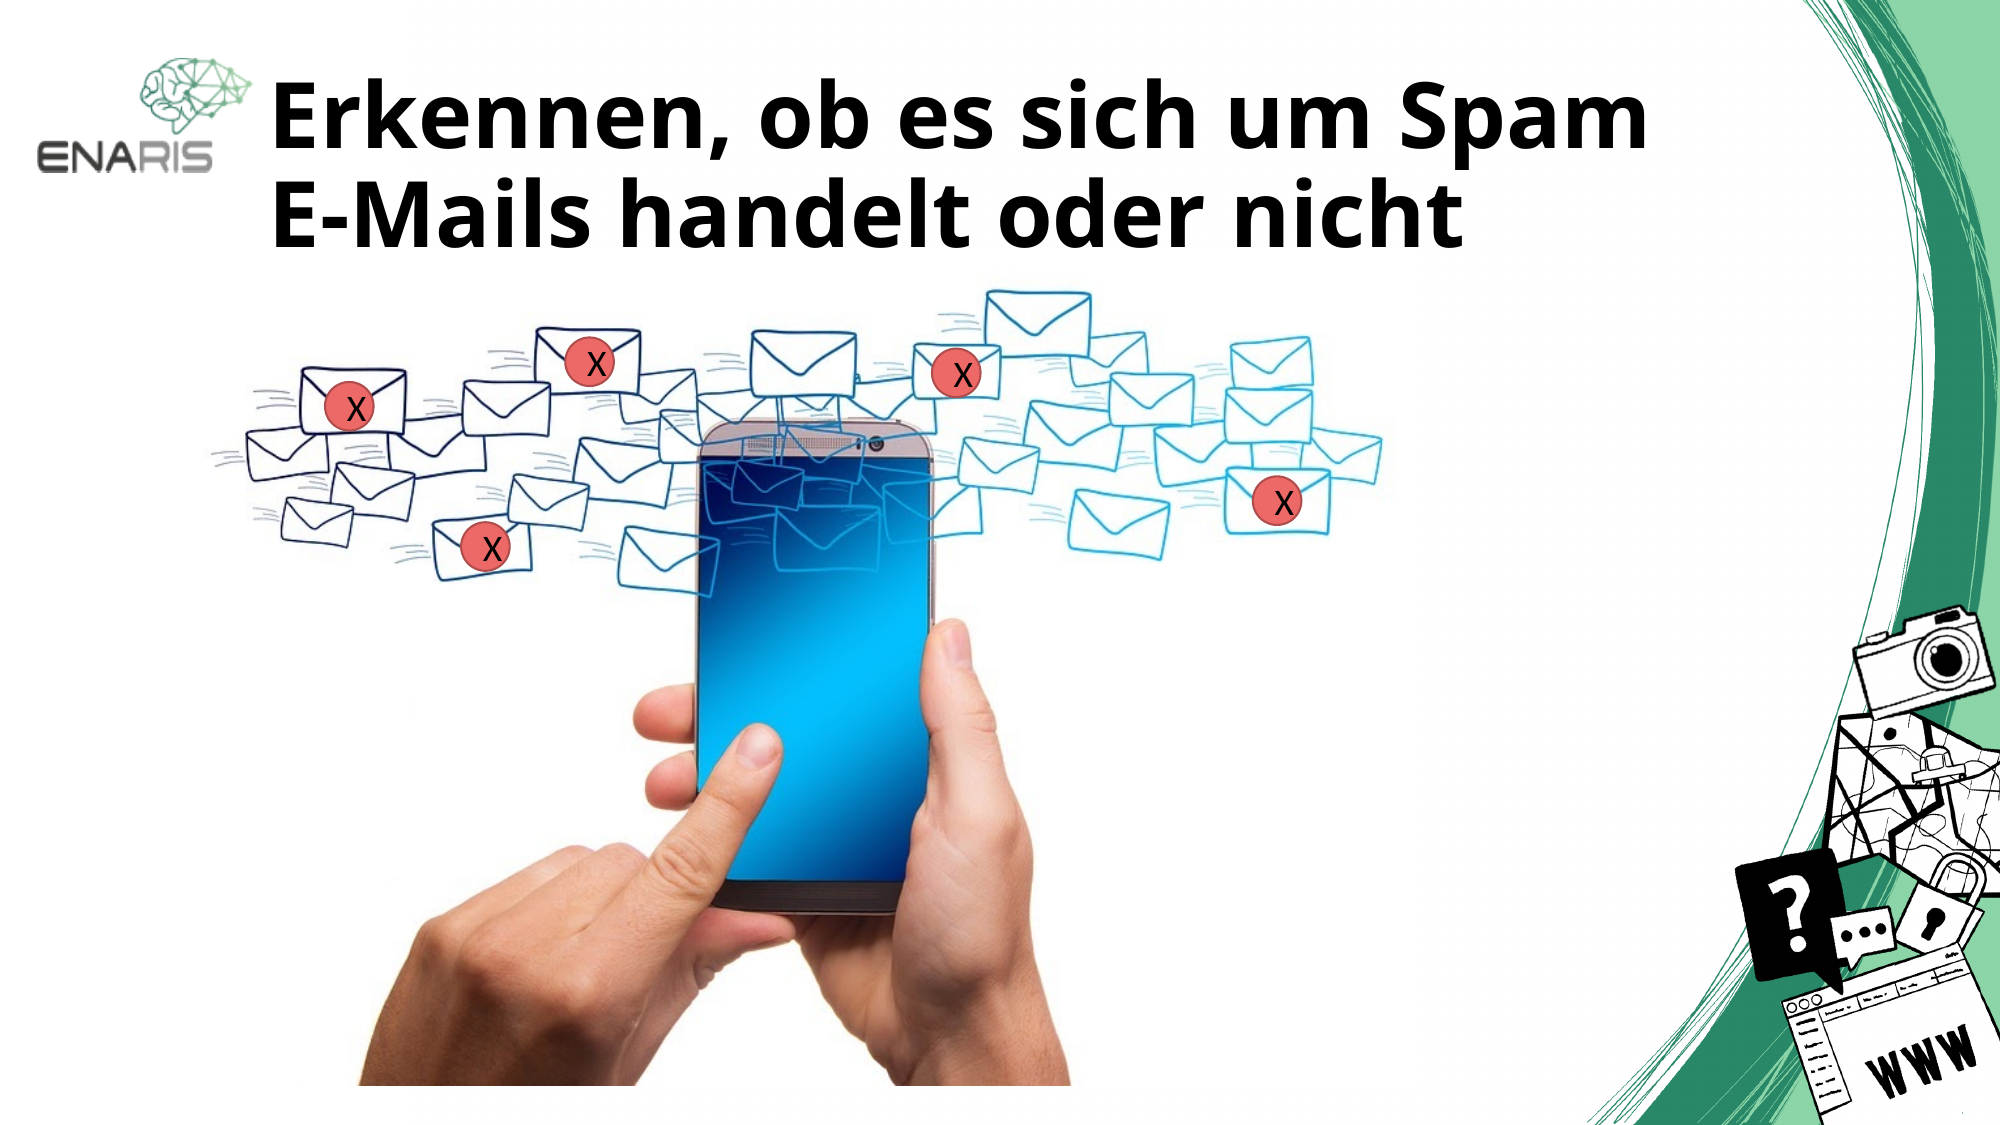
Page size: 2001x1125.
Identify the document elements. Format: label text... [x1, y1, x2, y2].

picture [162, 0, 2000, 1125]
picture [37, 58, 254, 173]
title Erkennen, ob es sich um Spam E-Mails handelt oder nicht [253, 59, 1863, 278]
